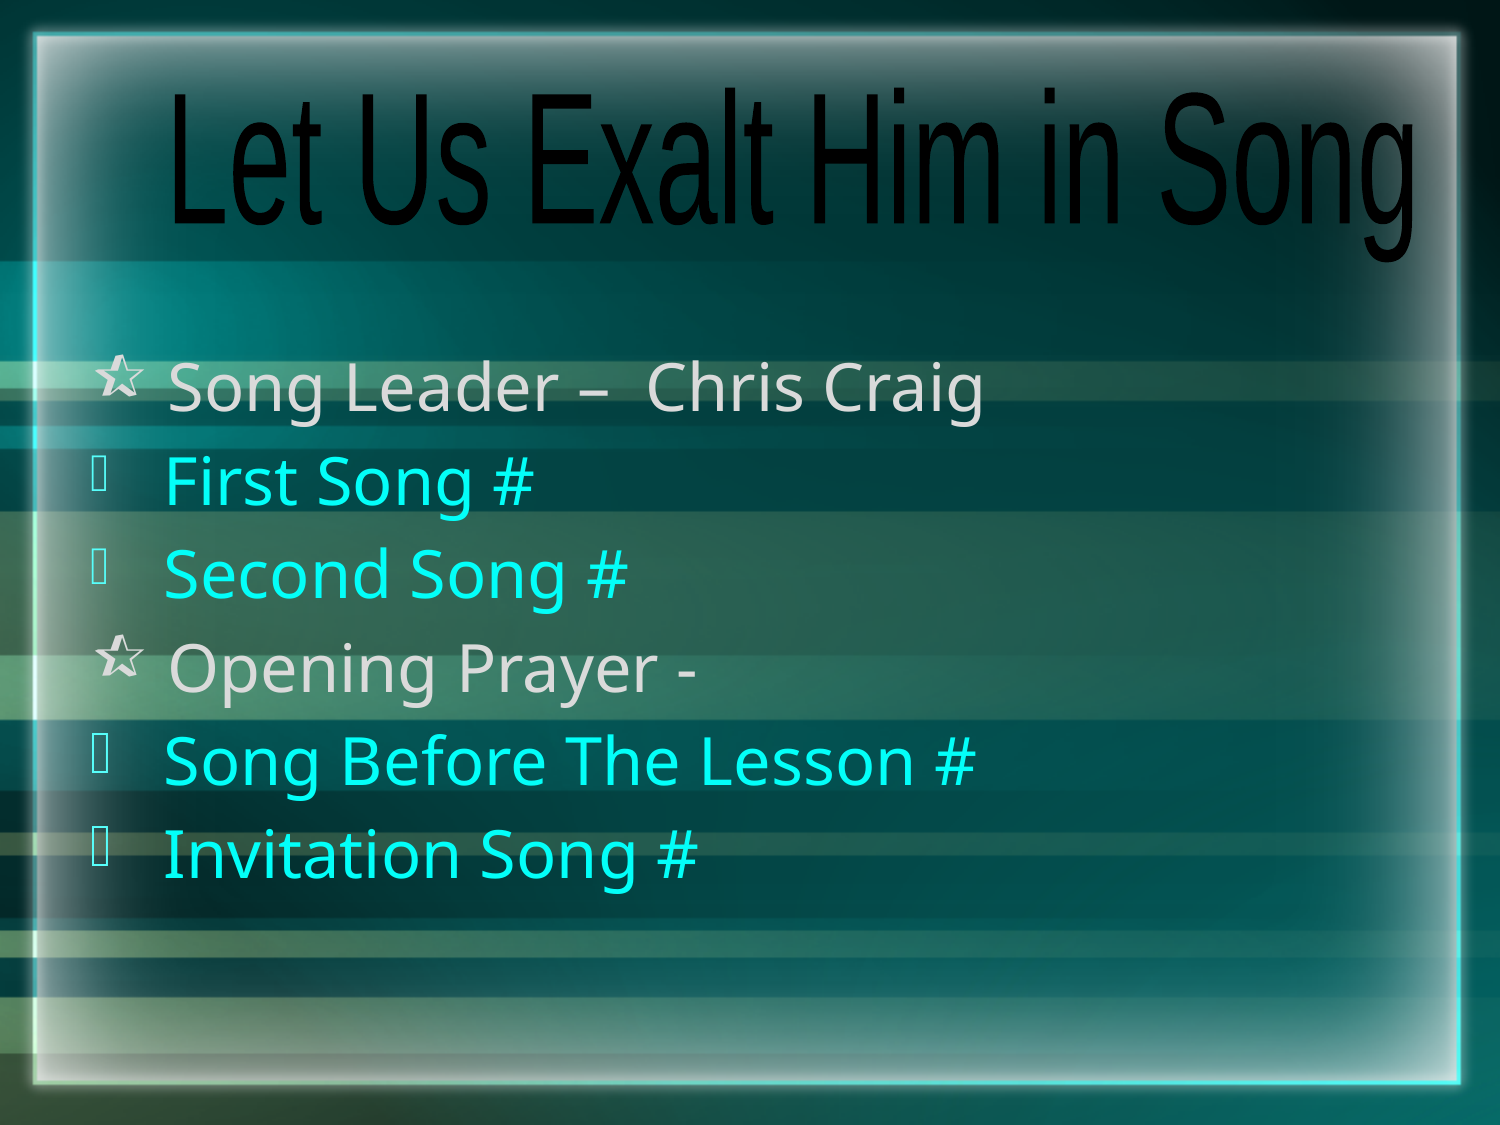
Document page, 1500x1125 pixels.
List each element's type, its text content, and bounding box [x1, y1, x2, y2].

list Song Leader – Chris Craig First Song # Second Song # Opening Prayer - Song Before The Lesson # Invitation Song # [74, 337, 1413, 1001]
picture [0, 0, 1500, 1125]
